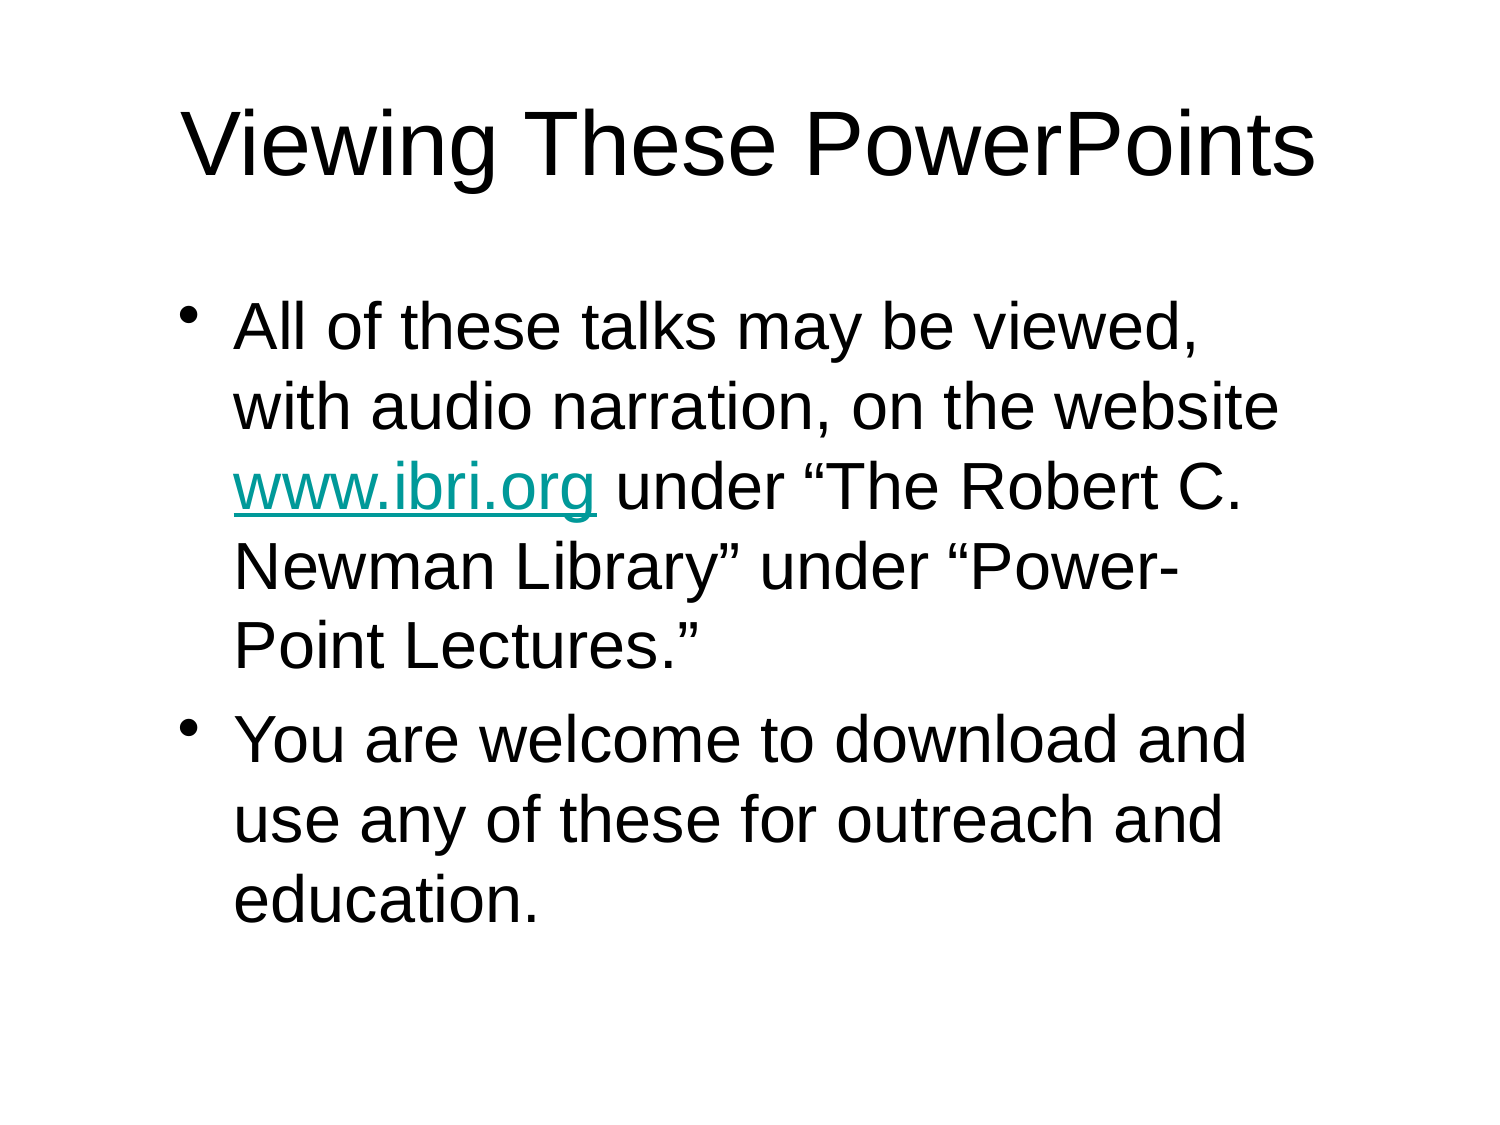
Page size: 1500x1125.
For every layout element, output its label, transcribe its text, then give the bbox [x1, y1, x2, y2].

list All of these talks may be viewed, with audio narration, on the website www.ibri.org under “The Robert C. Newman Library” under “Power-Point Lectures.” You are welcome to download and use any of these for outreach and education. [162, 274, 1326, 1018]
title Viewing These PowerPoints [74, 44, 1426, 233]
